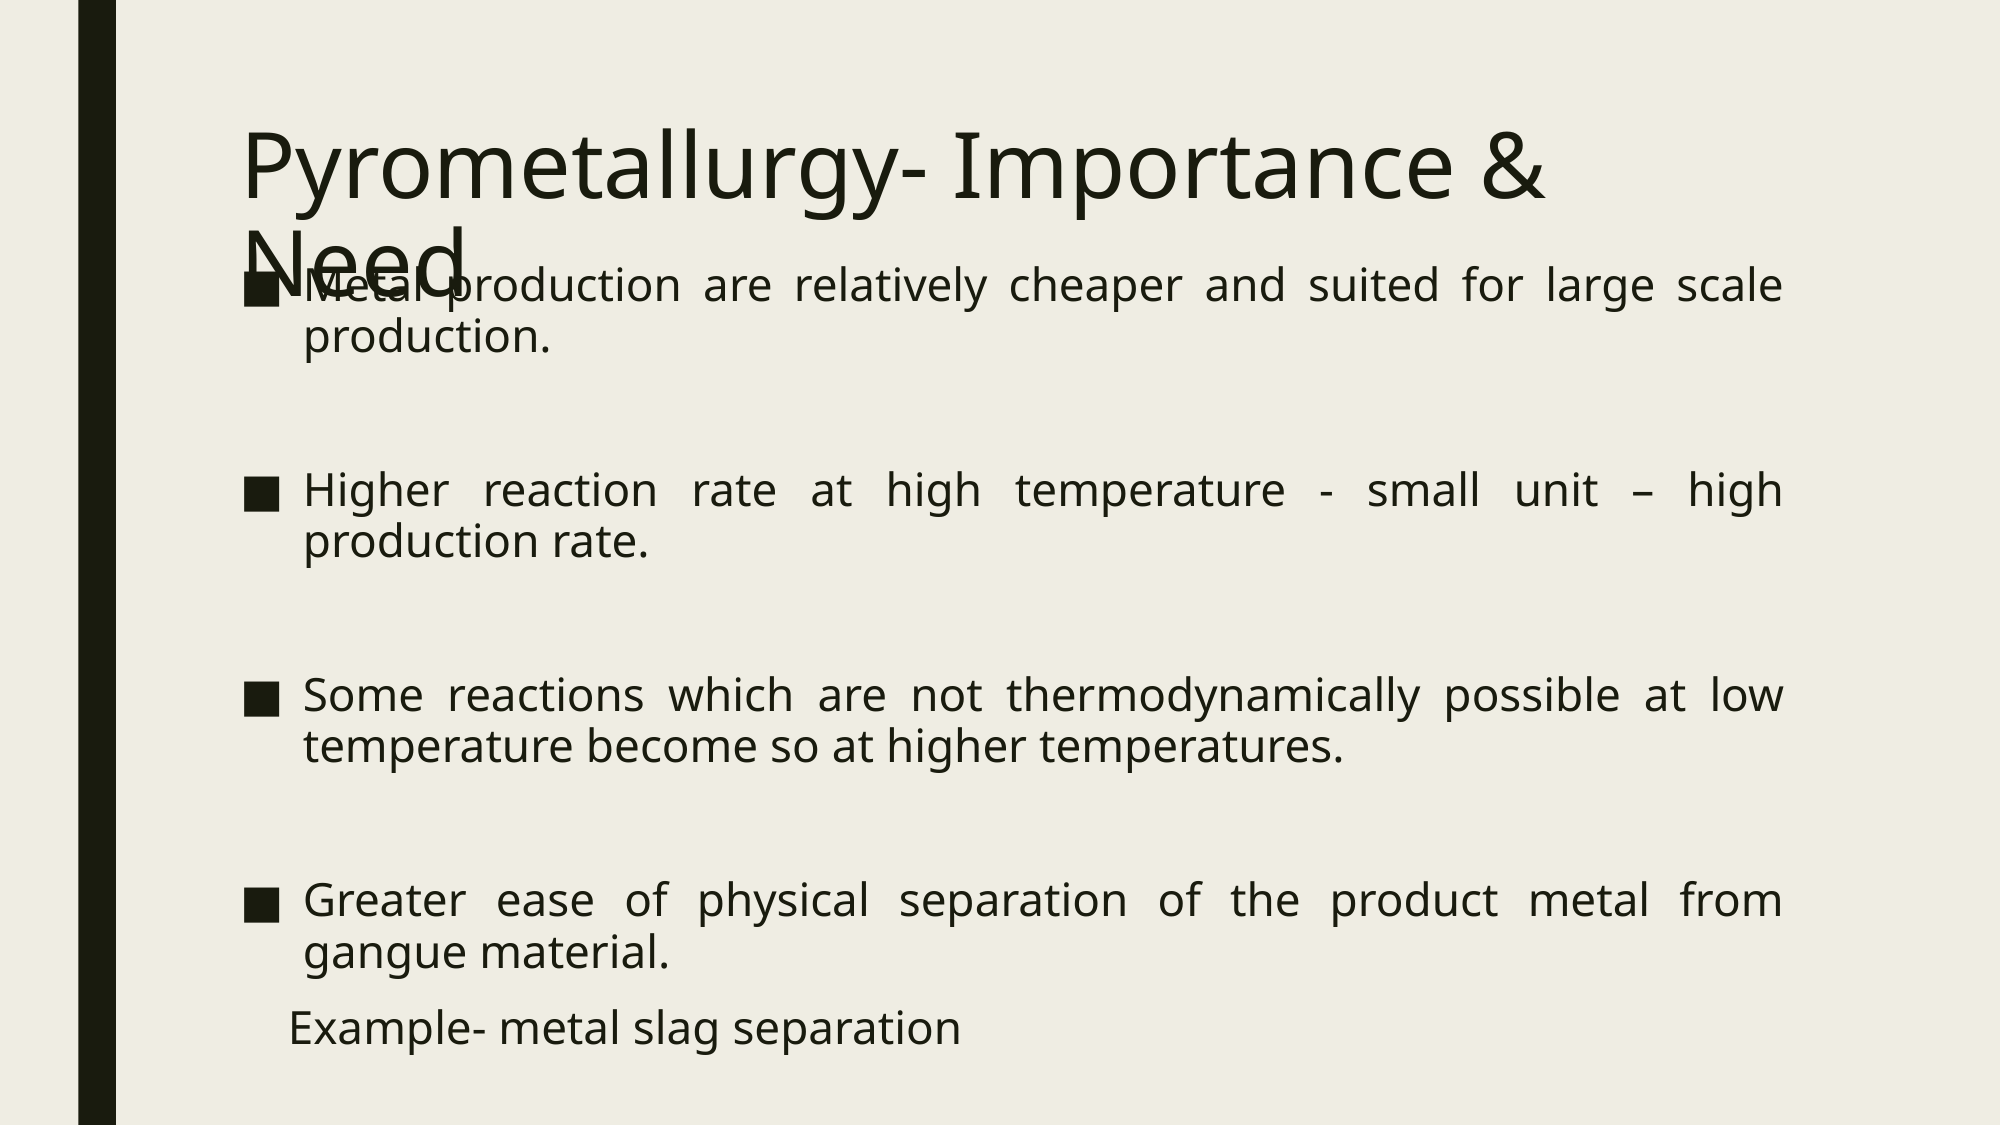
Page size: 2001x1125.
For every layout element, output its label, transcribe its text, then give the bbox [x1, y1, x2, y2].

list Metal production are relatively cheaper and suited for large scale production. Higher reaction rate at high temperature - small unit – high production rate. Some reactions which are not thermodynamically possible at low temperature become so at higher temperatures. Greater ease of physical separation of the product metal from gangue material. Example- metal slag separation [225, 252, 1800, 840]
title Pyrometallurgy- Importance & Need [225, 112, 1800, 252]
